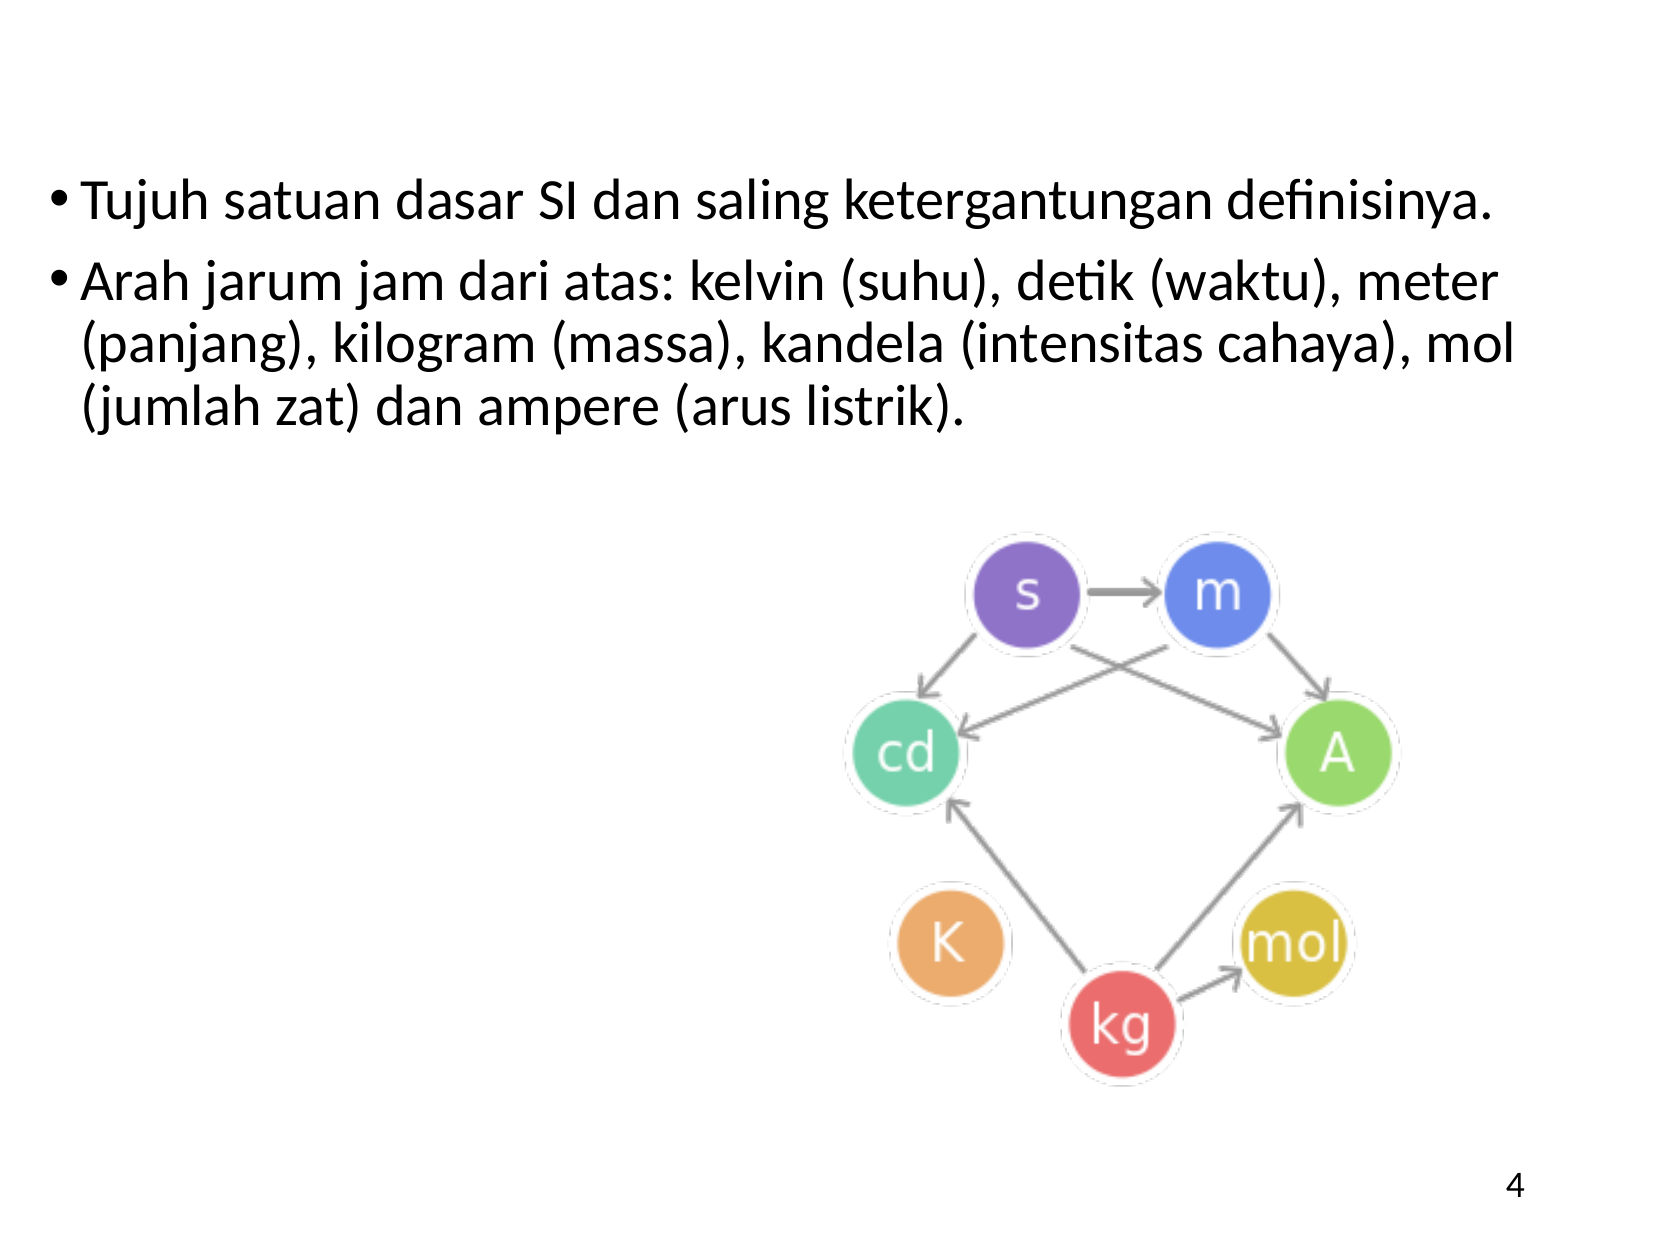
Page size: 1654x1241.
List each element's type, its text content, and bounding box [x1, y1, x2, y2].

text_box 4 [1167, 1149, 1540, 1216]
list Tujuh satuan dasar SI dan saling ketergantungan definisinya. Arah jarum jam dari atas: kelvin (suhu), detik (waktu), meter (panjang), kilogram (massa), kandela (intensitas cahaya), mol (jumlah zat) dan ampere (arus listrik). [34, 162, 1540, 930]
picture [817, 500, 1428, 1110]
